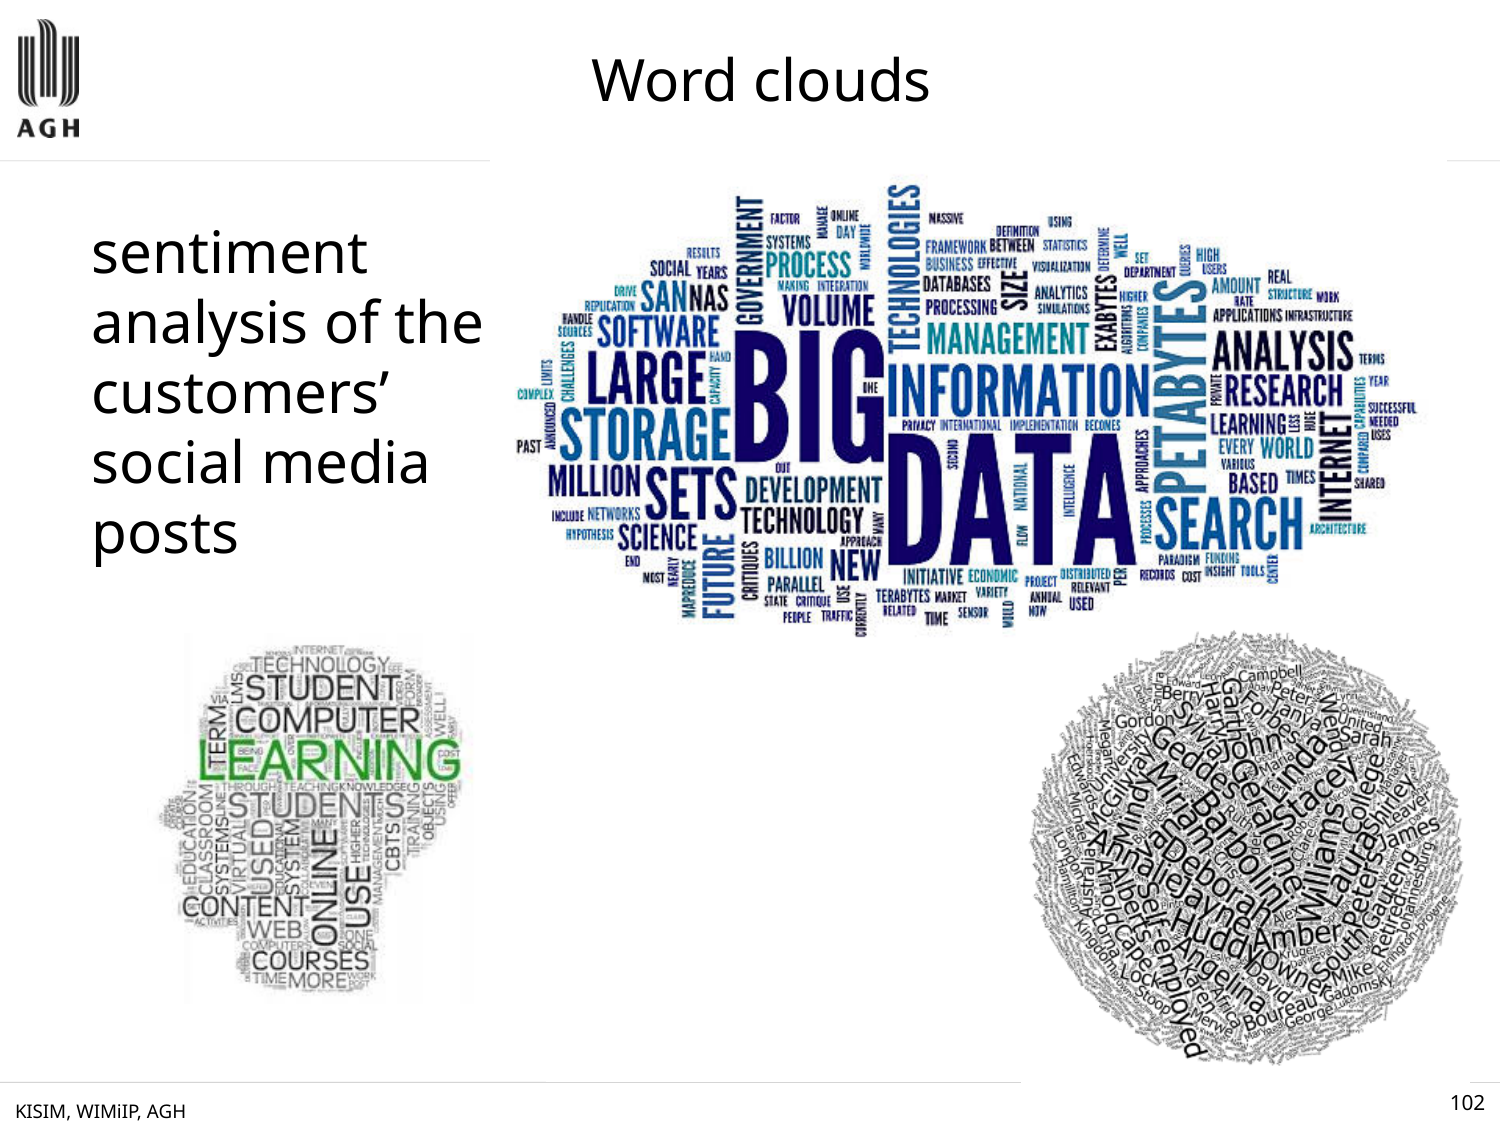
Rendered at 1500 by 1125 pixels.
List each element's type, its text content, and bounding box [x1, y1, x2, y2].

picture [489, 136, 1470, 1083]
picture [147, 633, 481, 1004]
title Word clouds [147, 30, 1377, 126]
picture [17, 19, 79, 138]
footer KISIM, WIMiIP, AGH [0, 1092, 476, 1125]
list sentiment analysis of the customers’ social media posts [76, 207, 526, 1048]
